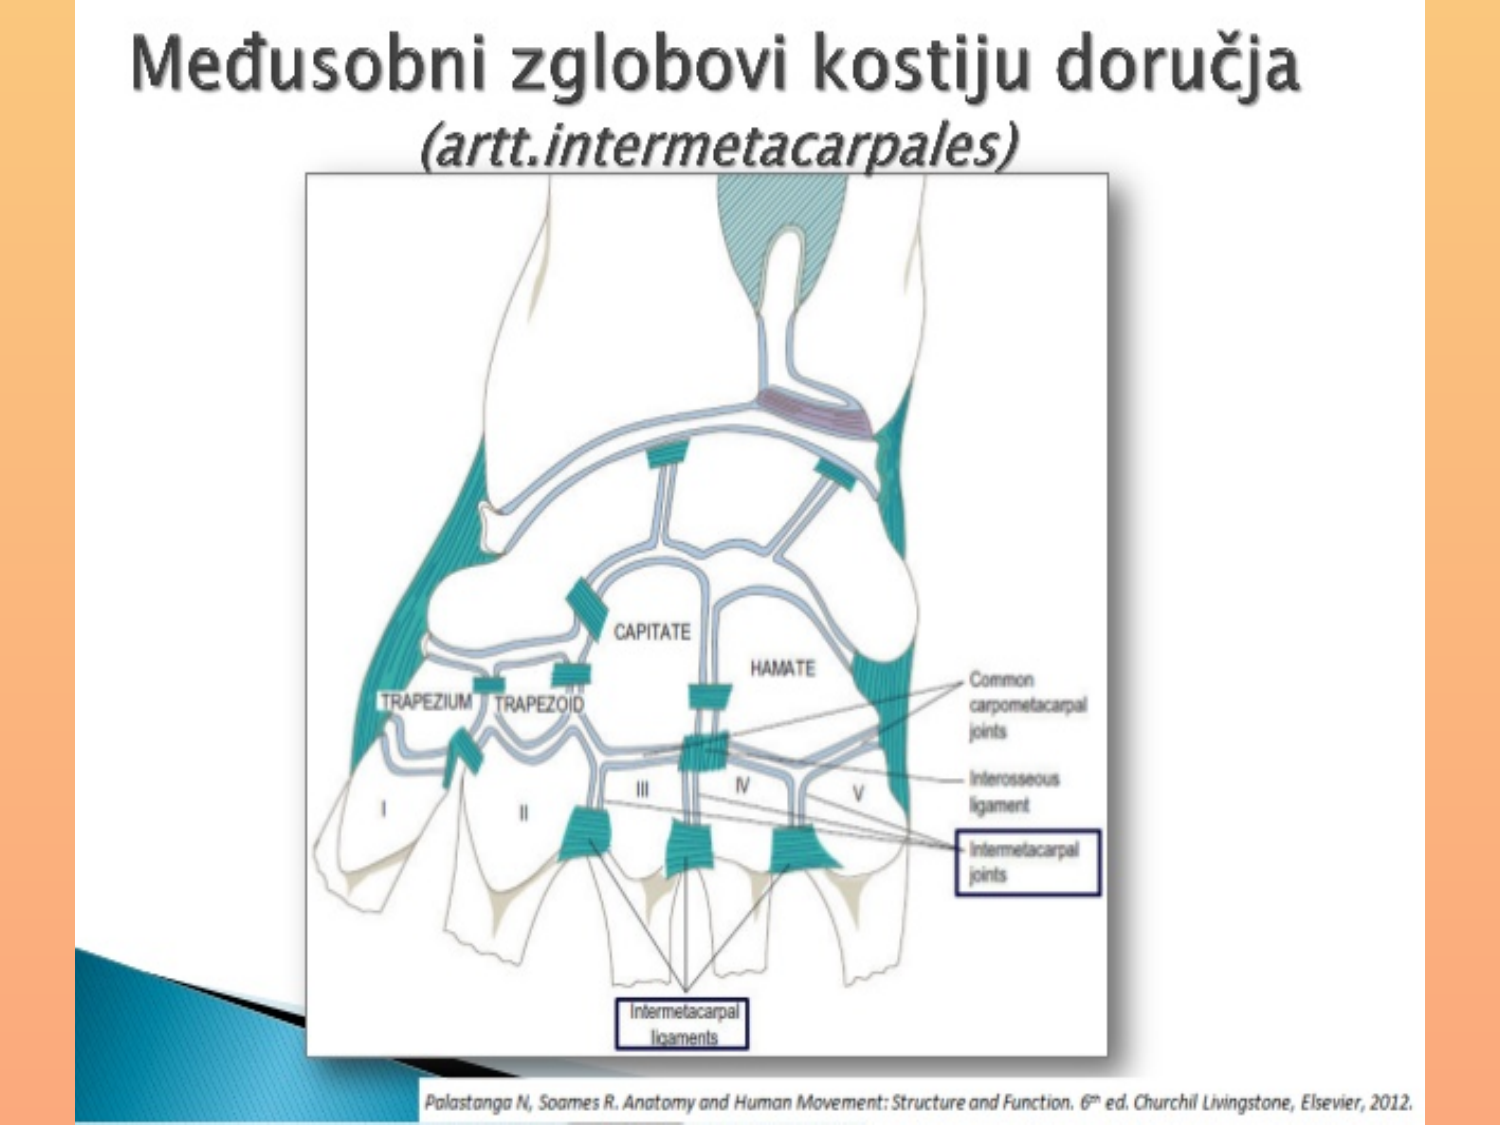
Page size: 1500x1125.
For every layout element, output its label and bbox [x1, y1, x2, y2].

list [74, 0, 1426, 1125]
